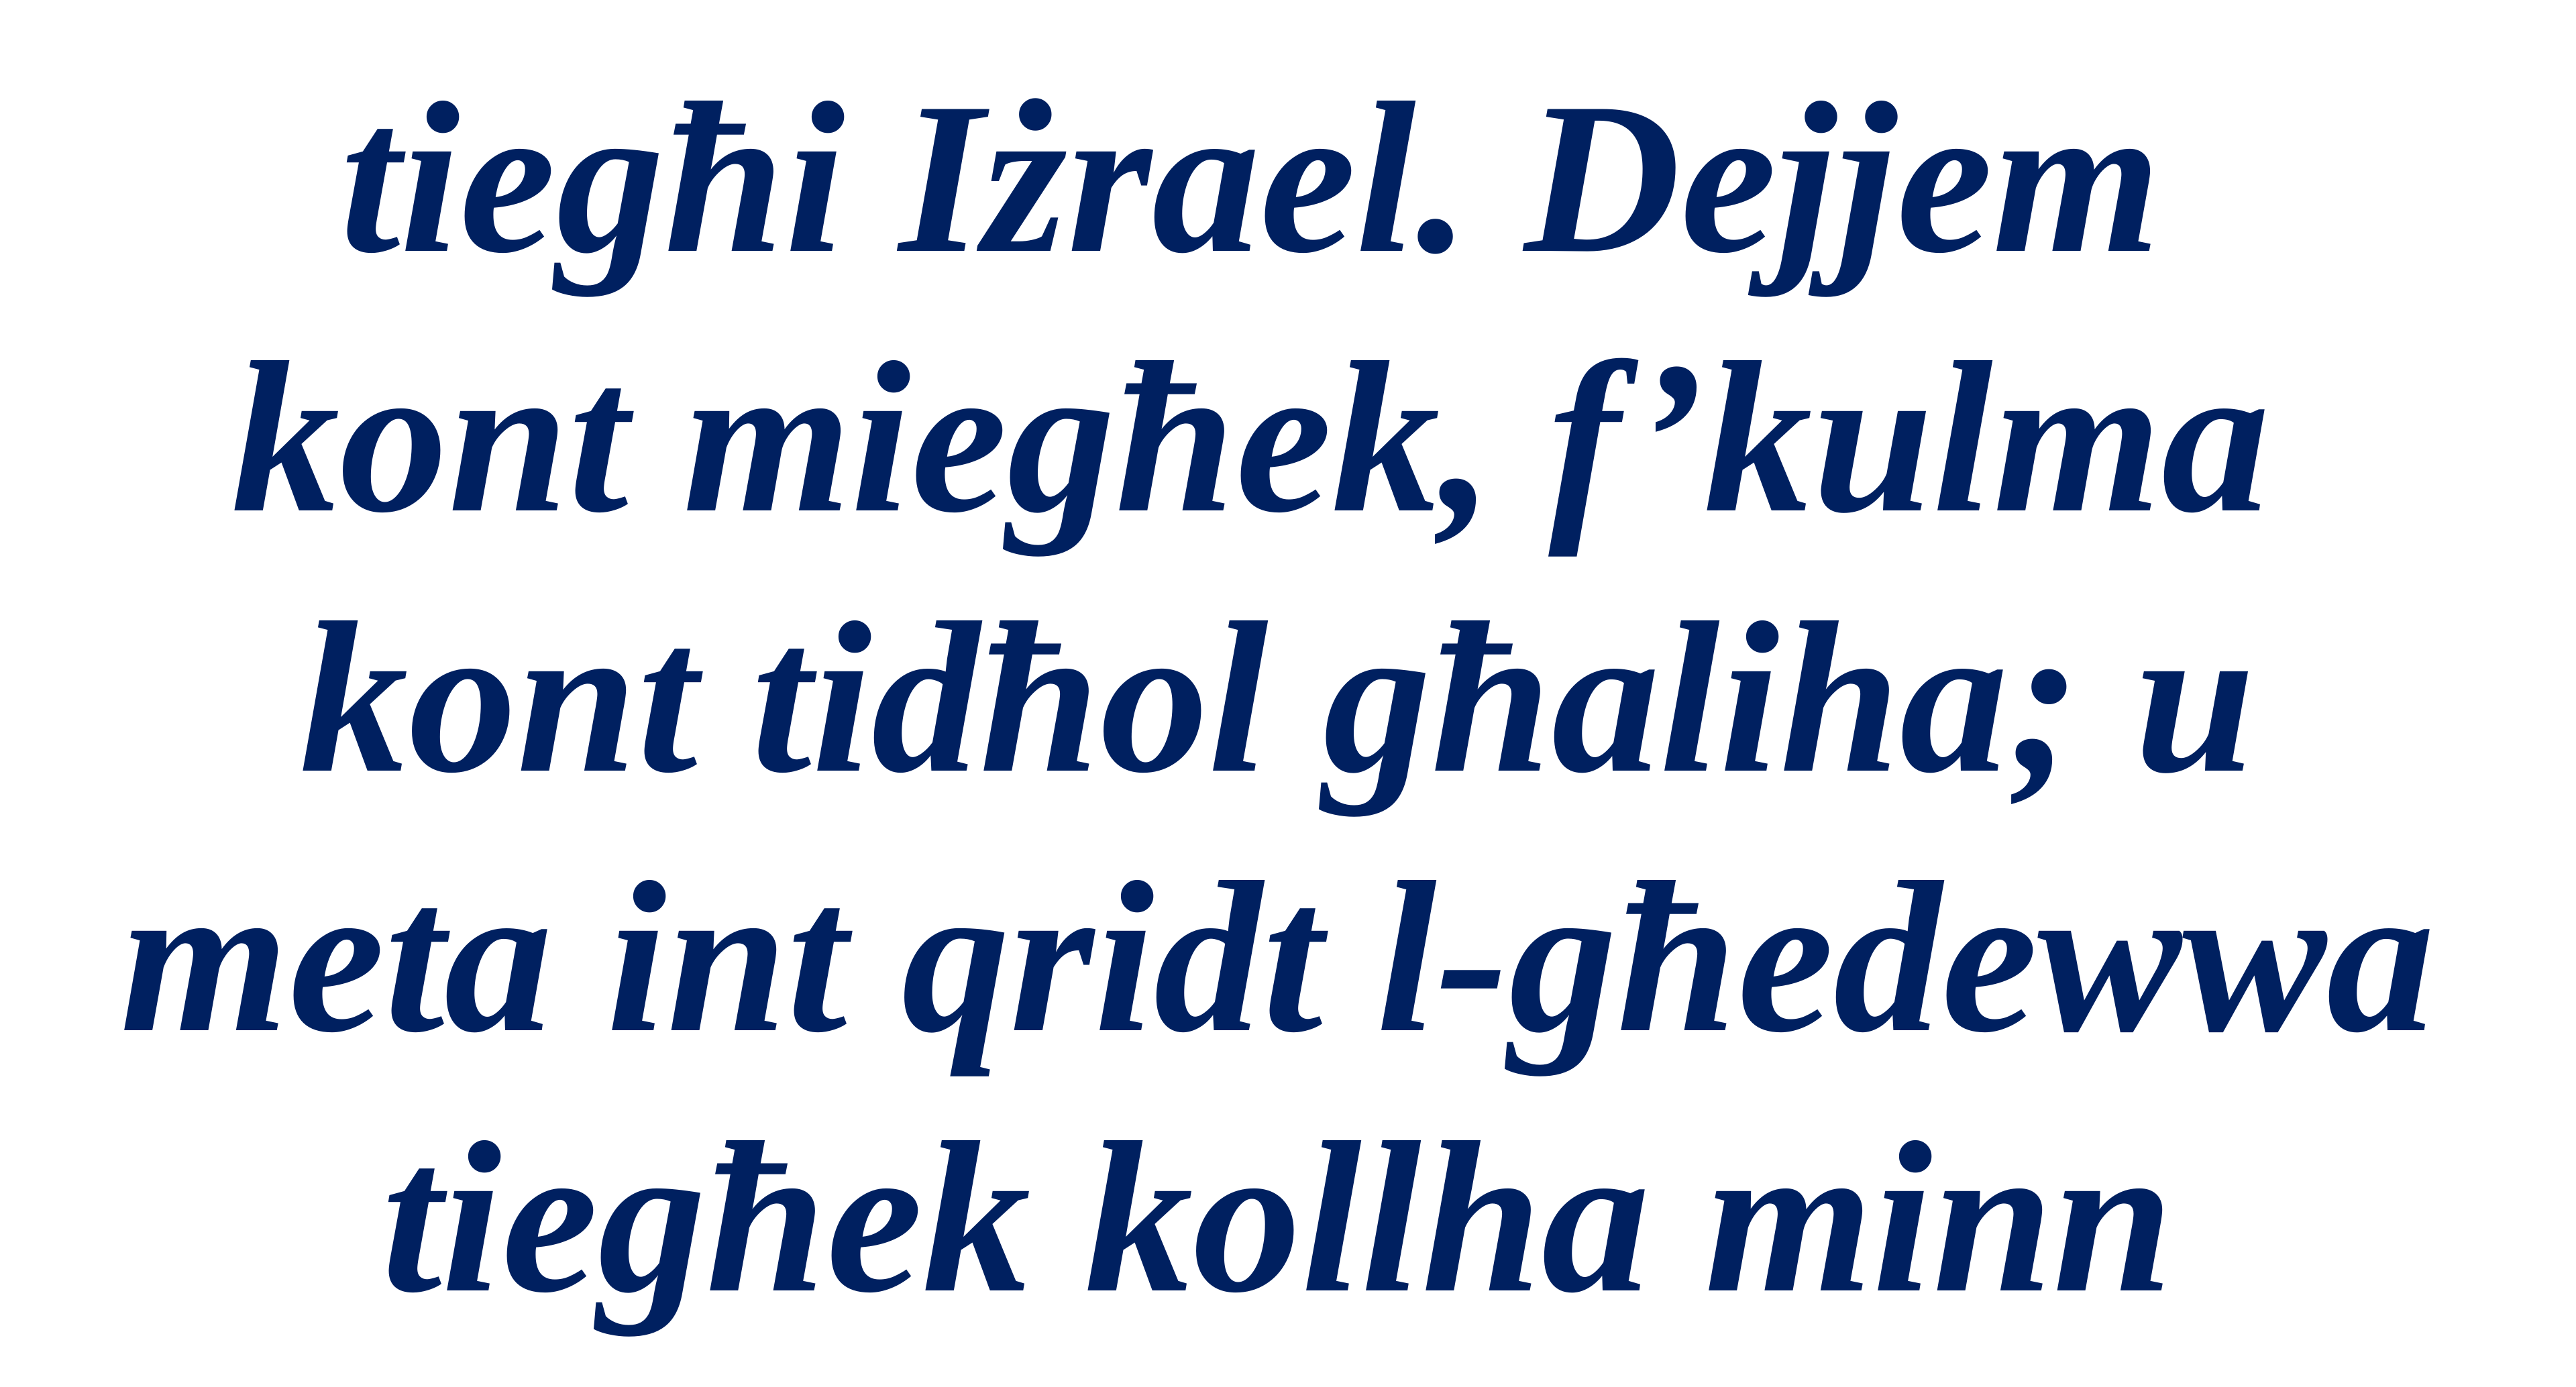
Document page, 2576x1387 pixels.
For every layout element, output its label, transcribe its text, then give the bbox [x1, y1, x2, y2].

text_box tiegħi Iżrael. Dejjem kont miegħek, f’kulma kont tidħol għaliha; u meta int qridt l-għedewwa tiegħek kollha minn [53, 23, 2505, 1345]
